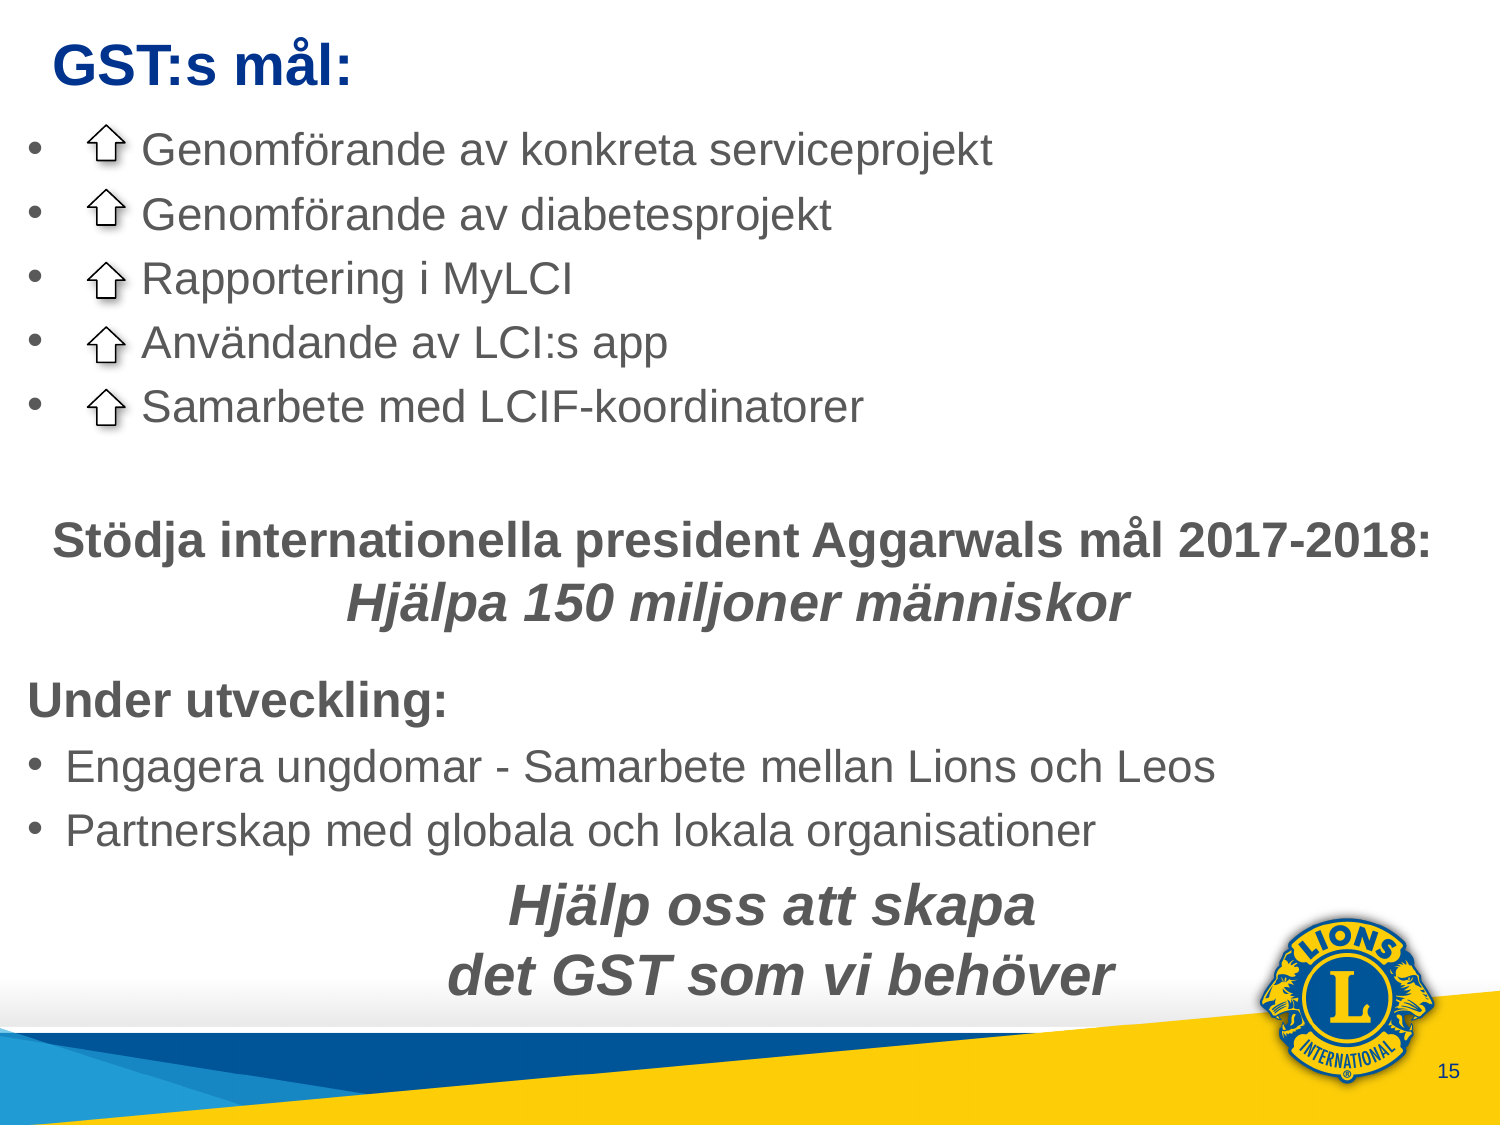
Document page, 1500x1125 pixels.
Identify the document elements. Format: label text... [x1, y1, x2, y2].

text_box [87, 326, 126, 363]
text_box [87, 189, 126, 225]
list Genomförande av konkreta serviceprojekt Genomförande av diabetesprojekt Rapportering i MyLCI Användande av LCI:s app Samarbete med LCIF-koordinatorer Stödja internationella president Aggarwals mål 2017-2018: Hjälpa 150 miljoner människor Under utveckling: Engagera ungdomar - Samarbete mellan Lions och Leos Partnerskap med globala och lokala organisationer Hjälp oss att skapa det GST som vi behöver [12, 112, 1475, 863]
text_box [87, 389, 126, 426]
title GST:s mål: [37, 24, 1375, 100]
picture [0, 0, 1500, 1125]
text_box [87, 125, 126, 161]
text_box [87, 262, 126, 298]
